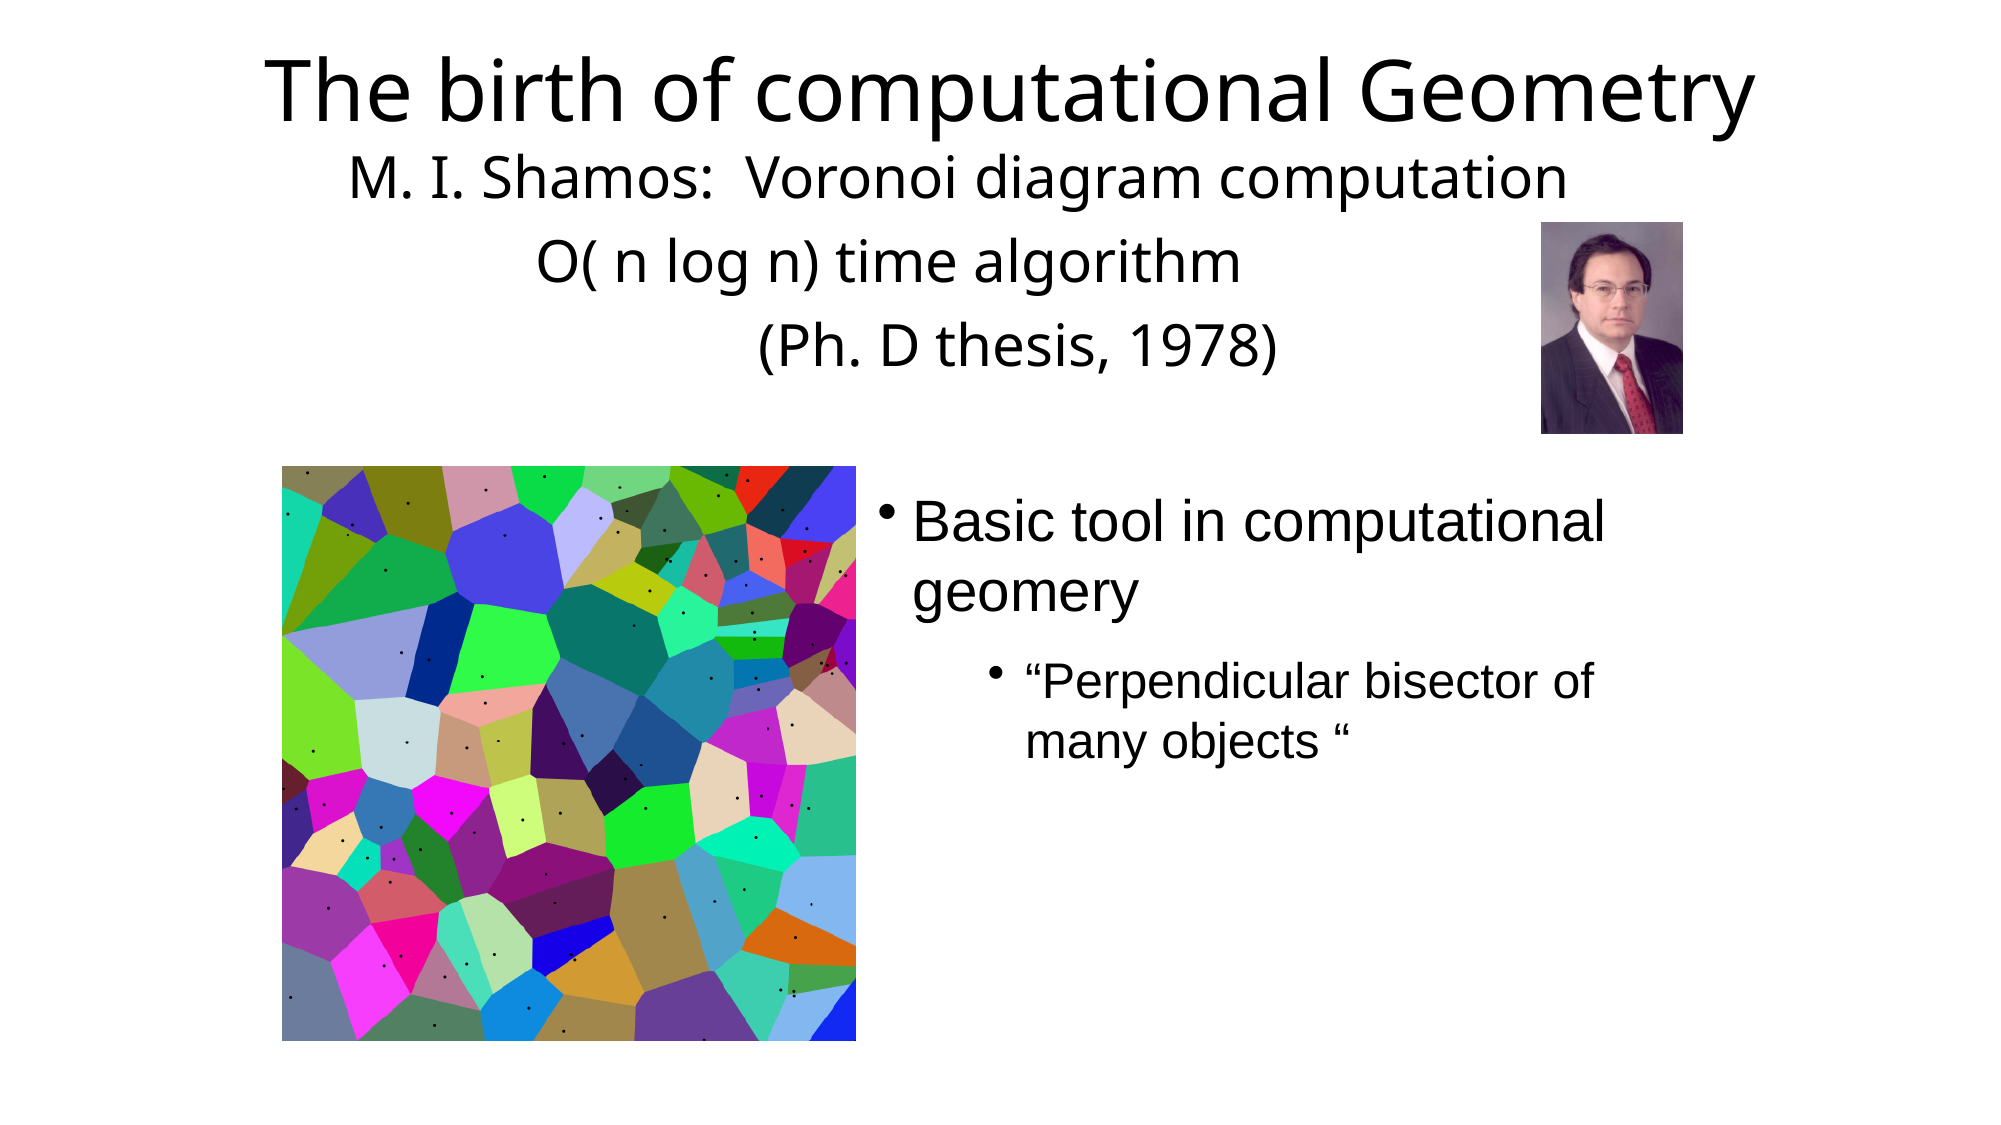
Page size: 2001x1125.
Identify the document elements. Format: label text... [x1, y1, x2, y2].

picture [282, 466, 856, 1041]
title The birth of computational Geometry [249, 0, 1789, 188]
text_box Basic tool in computational geomery “Perpendicular bisector of many objects “ [822, 366, 1732, 960]
list M. I. Shamos: Voronoi diagram computation O( n log n) time algorithm (Ph. D thesis, 1978) [332, 140, 1682, 466]
picture [1541, 222, 1683, 434]
